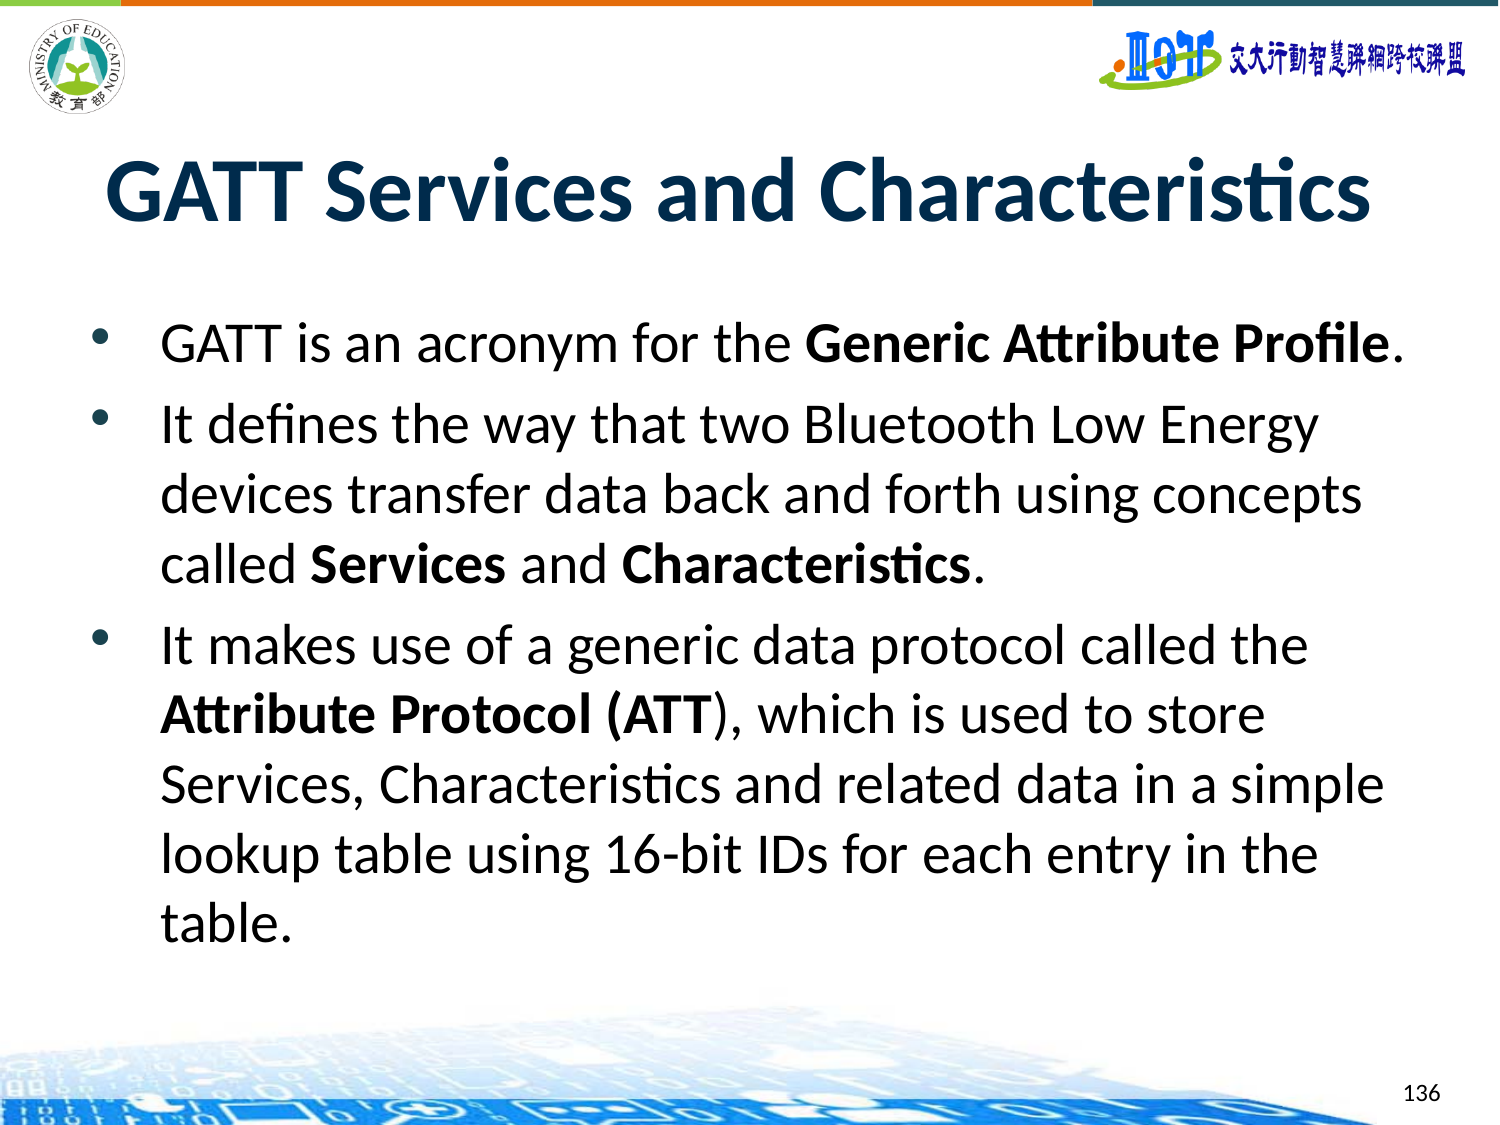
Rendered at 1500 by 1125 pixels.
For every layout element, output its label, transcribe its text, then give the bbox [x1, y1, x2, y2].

slide_number 136 [1387, 1069, 1484, 1125]
title GATT Services and Characteristics [75, 101, 1425, 268]
list GATT is an acronym for the Generic Attribute Profile. It defines the way that two Bluetooth Low Energy devices transfer data back and forth using concepts called Services and Characteristics. It makes use of a generic data protocol called the Attribute Protocol (ATT), which is used to store Services, Characteristics and related data in a simple lookup table using 16-bit IDs for each entry in the table. [75, 297, 1425, 1024]
picture [0, 987, 1377, 1125]
picture [1099, 30, 1465, 90]
picture [29, 19, 125, 114]
